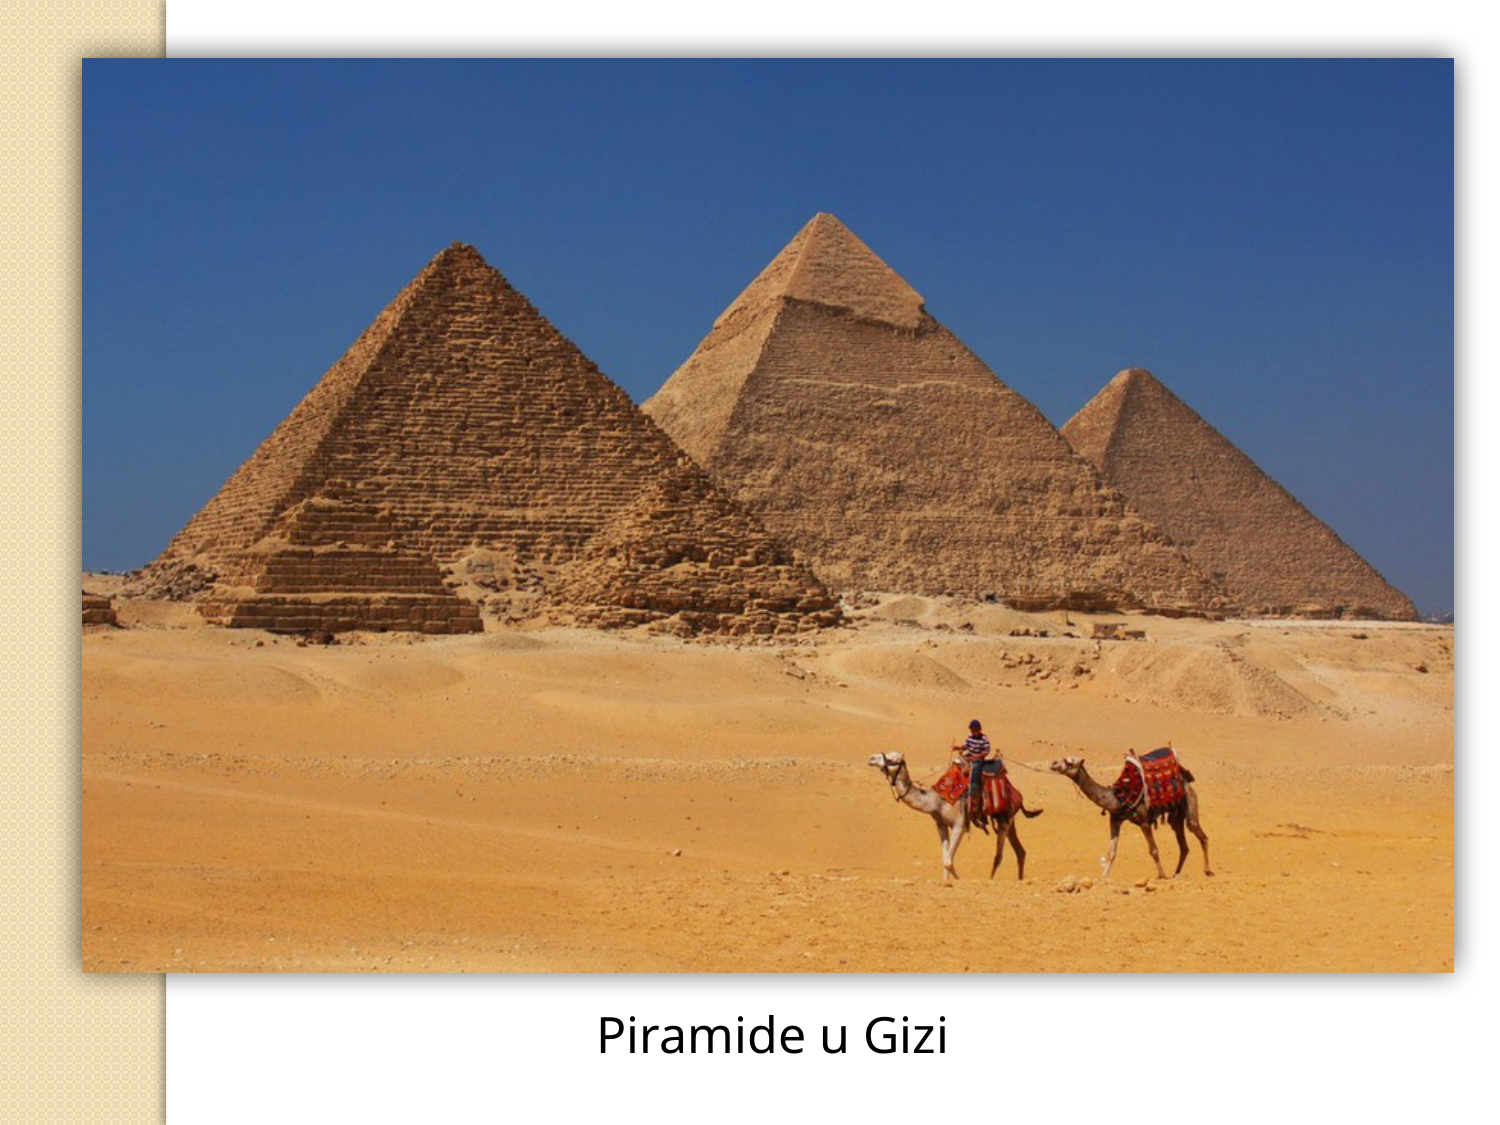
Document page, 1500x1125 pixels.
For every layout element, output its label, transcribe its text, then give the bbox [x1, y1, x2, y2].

picture [81, 58, 1454, 973]
text_box Piramide u Gizi [503, 996, 1043, 1071]
